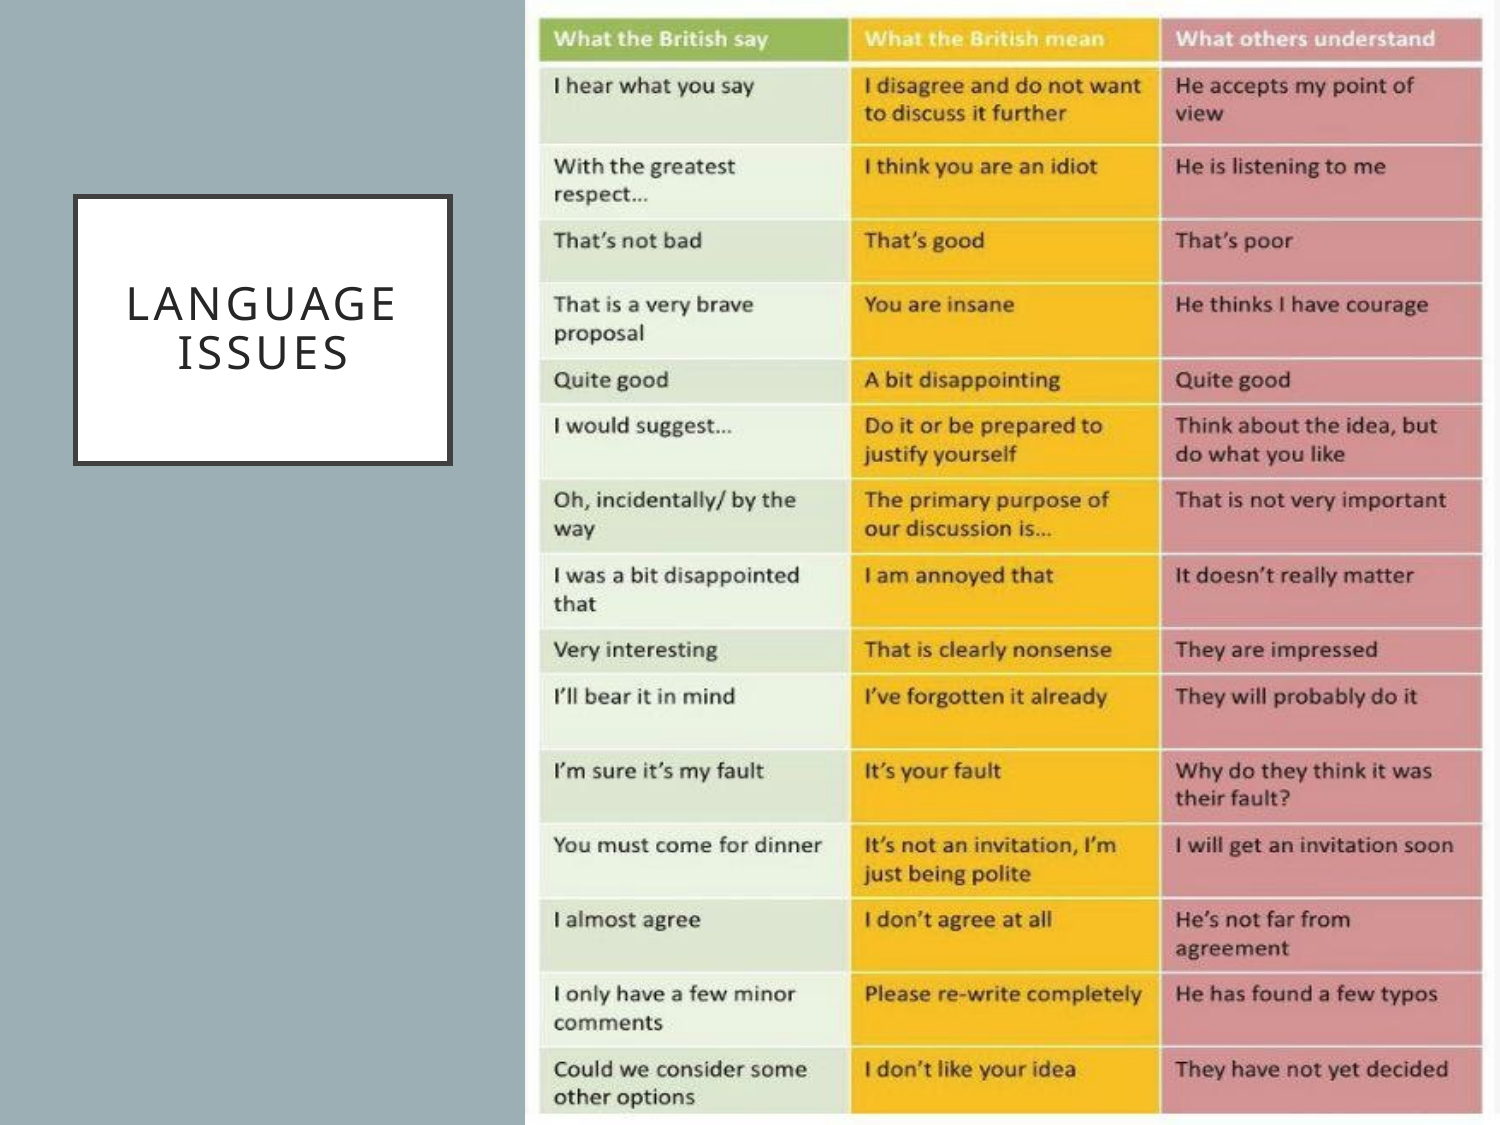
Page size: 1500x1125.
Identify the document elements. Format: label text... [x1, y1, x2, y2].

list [525, 0, 1500, 1125]
title Language issues [73, 194, 453, 466]
text_box [0, 0, 525, 1125]
